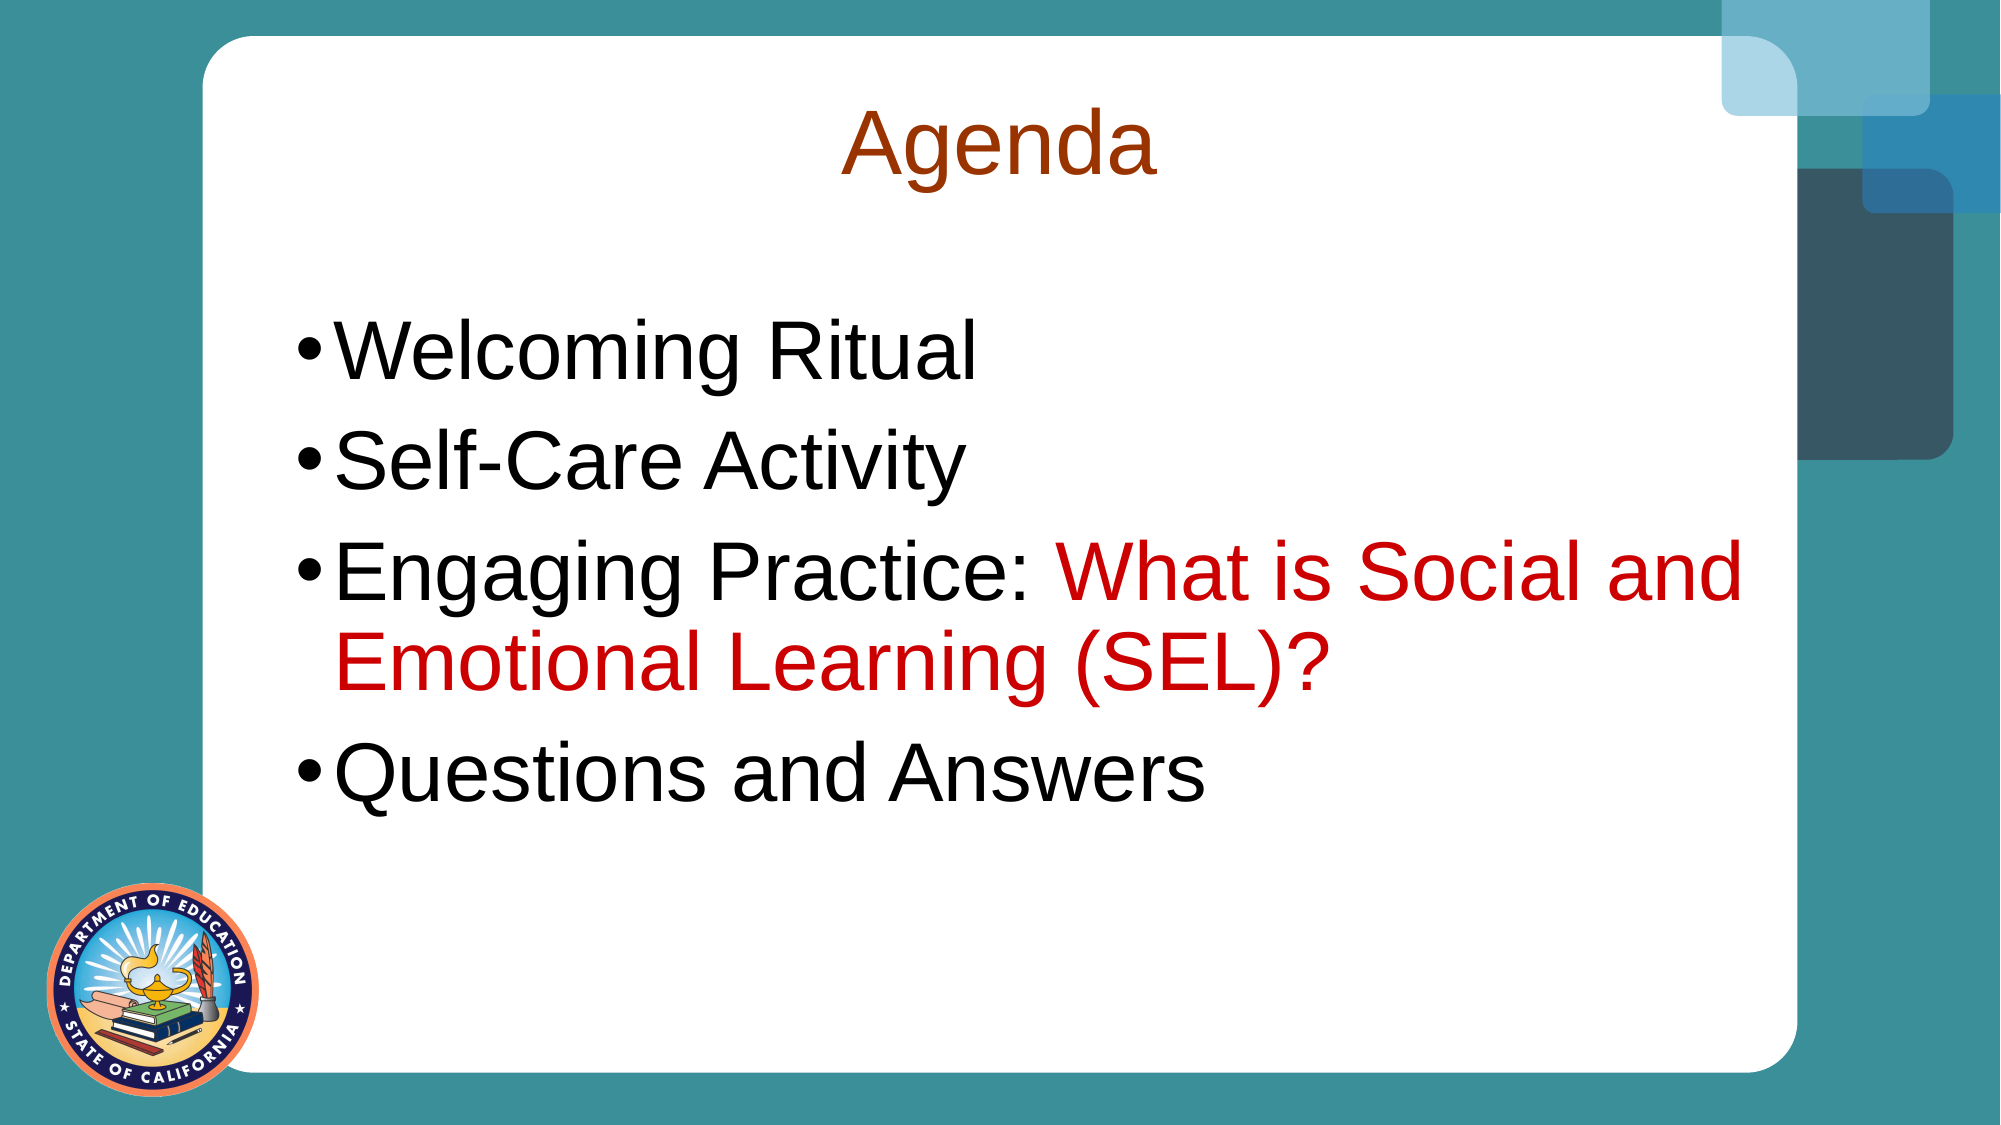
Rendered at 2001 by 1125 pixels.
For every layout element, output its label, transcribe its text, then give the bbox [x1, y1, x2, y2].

title Agenda [222, 59, 1778, 231]
list Welcoming Ritual Self-Care Activity Engaging Practice: What is Social and Emotional Learning (SEL)? Questions and Answers [280, 299, 1778, 1066]
picture [46, 883, 259, 1097]
